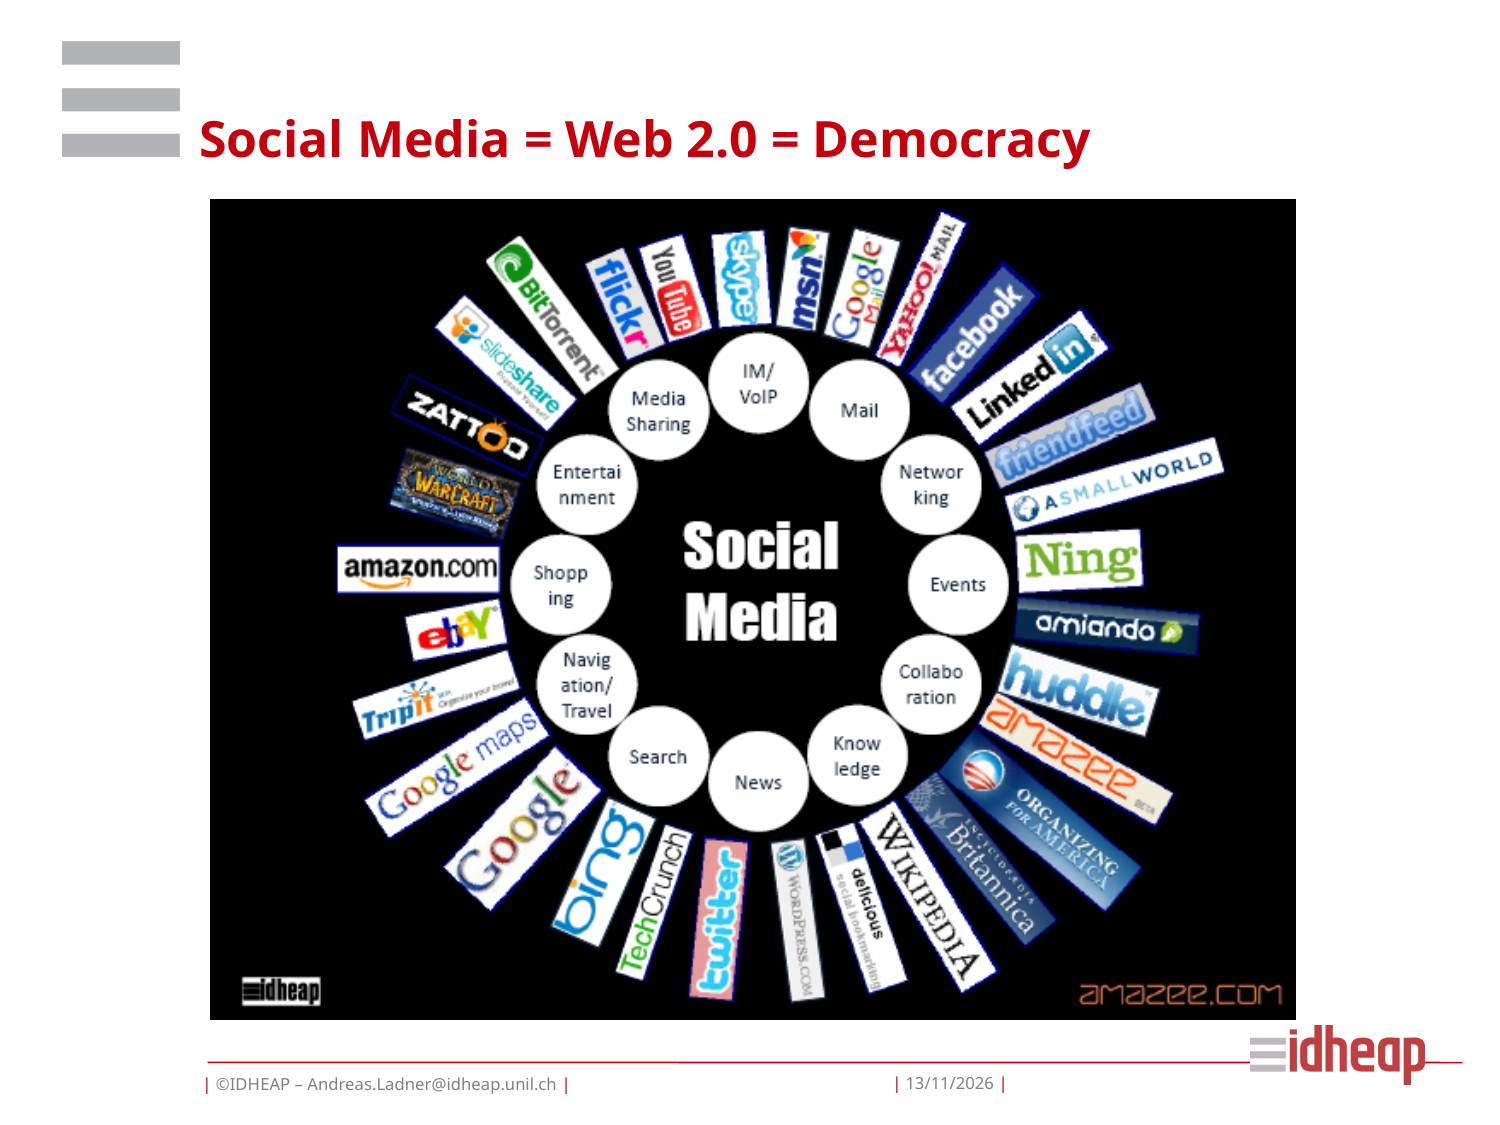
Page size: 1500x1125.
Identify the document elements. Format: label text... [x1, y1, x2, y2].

picture [62, 41, 180, 157]
title Social Media = Web 2.0 = Democracy [198, 116, 1298, 168]
picture [210, 198, 1296, 1020]
